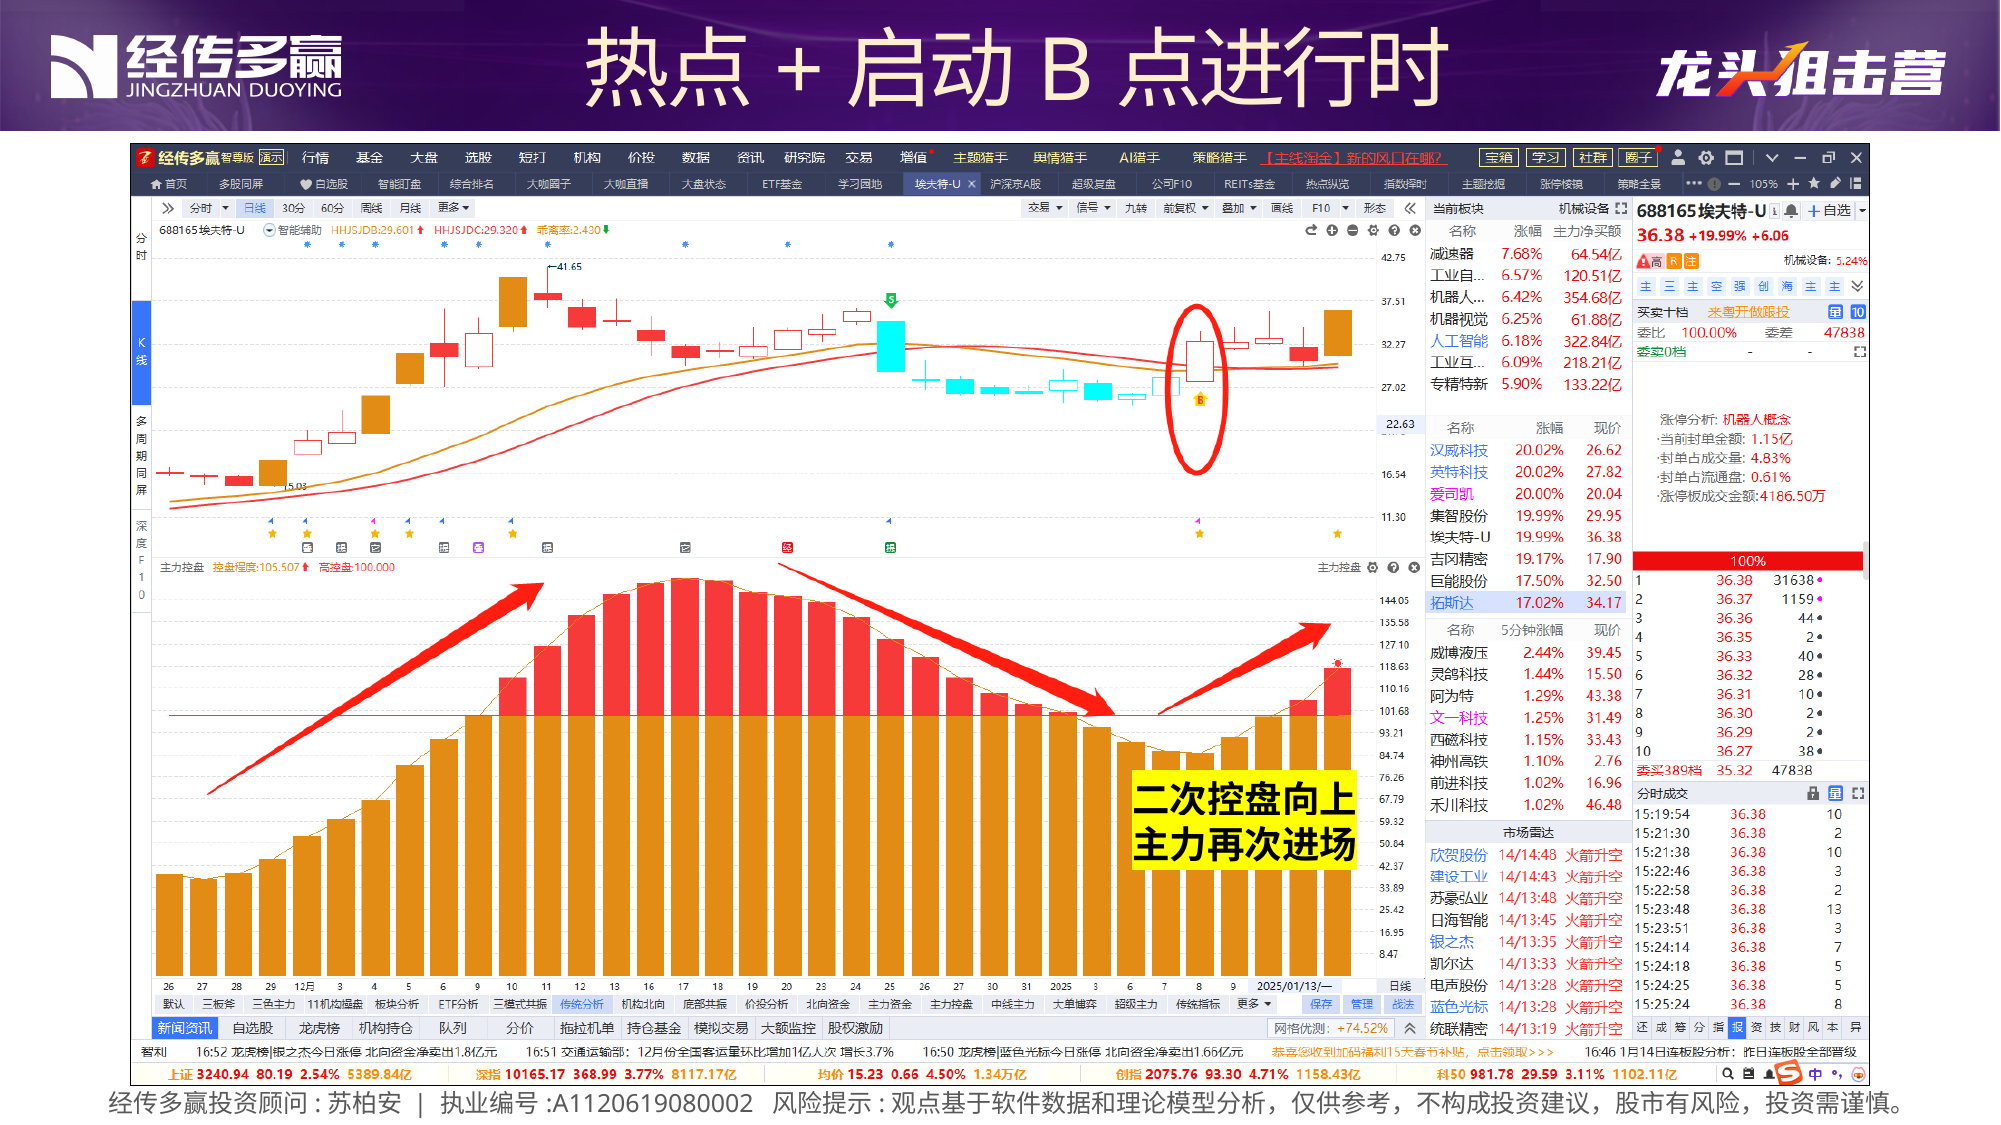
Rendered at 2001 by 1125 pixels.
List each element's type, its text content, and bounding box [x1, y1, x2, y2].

text_box 热点+启动B点进行时 [17, 5, 2000, 125]
picture [130, 143, 1870, 1086]
picture [0, 0, 2000, 131]
